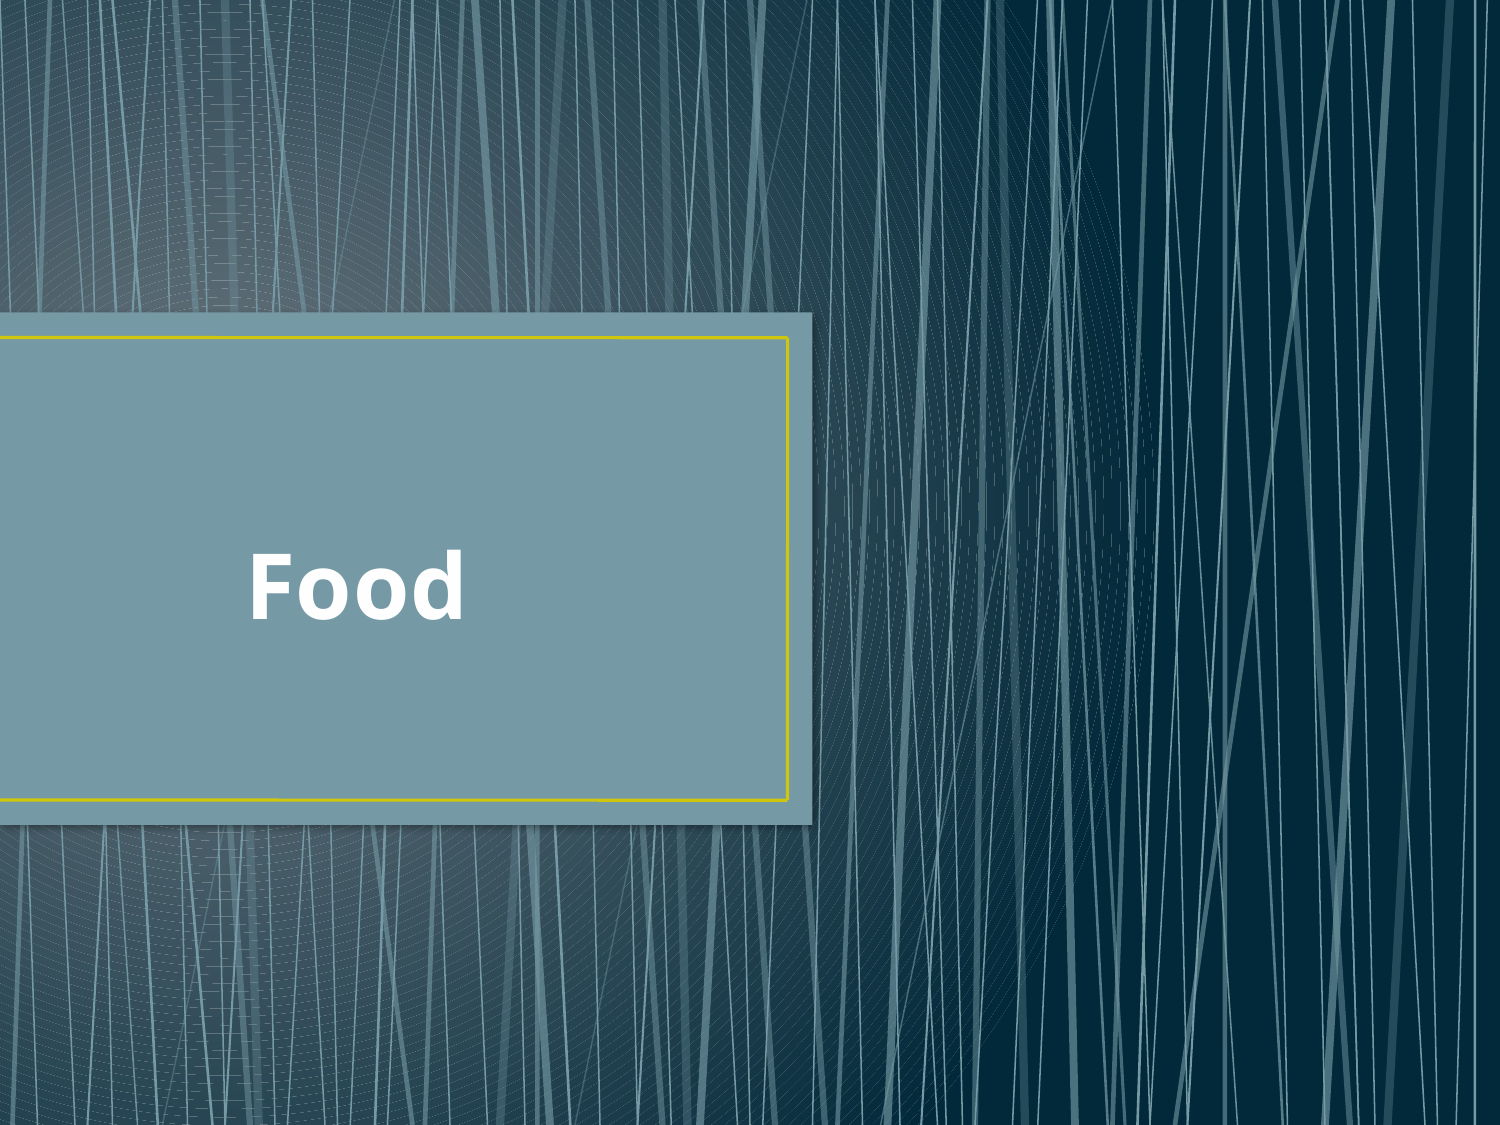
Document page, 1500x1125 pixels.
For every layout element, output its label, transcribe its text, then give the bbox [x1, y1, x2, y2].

title Food [230, 408, 762, 646]
